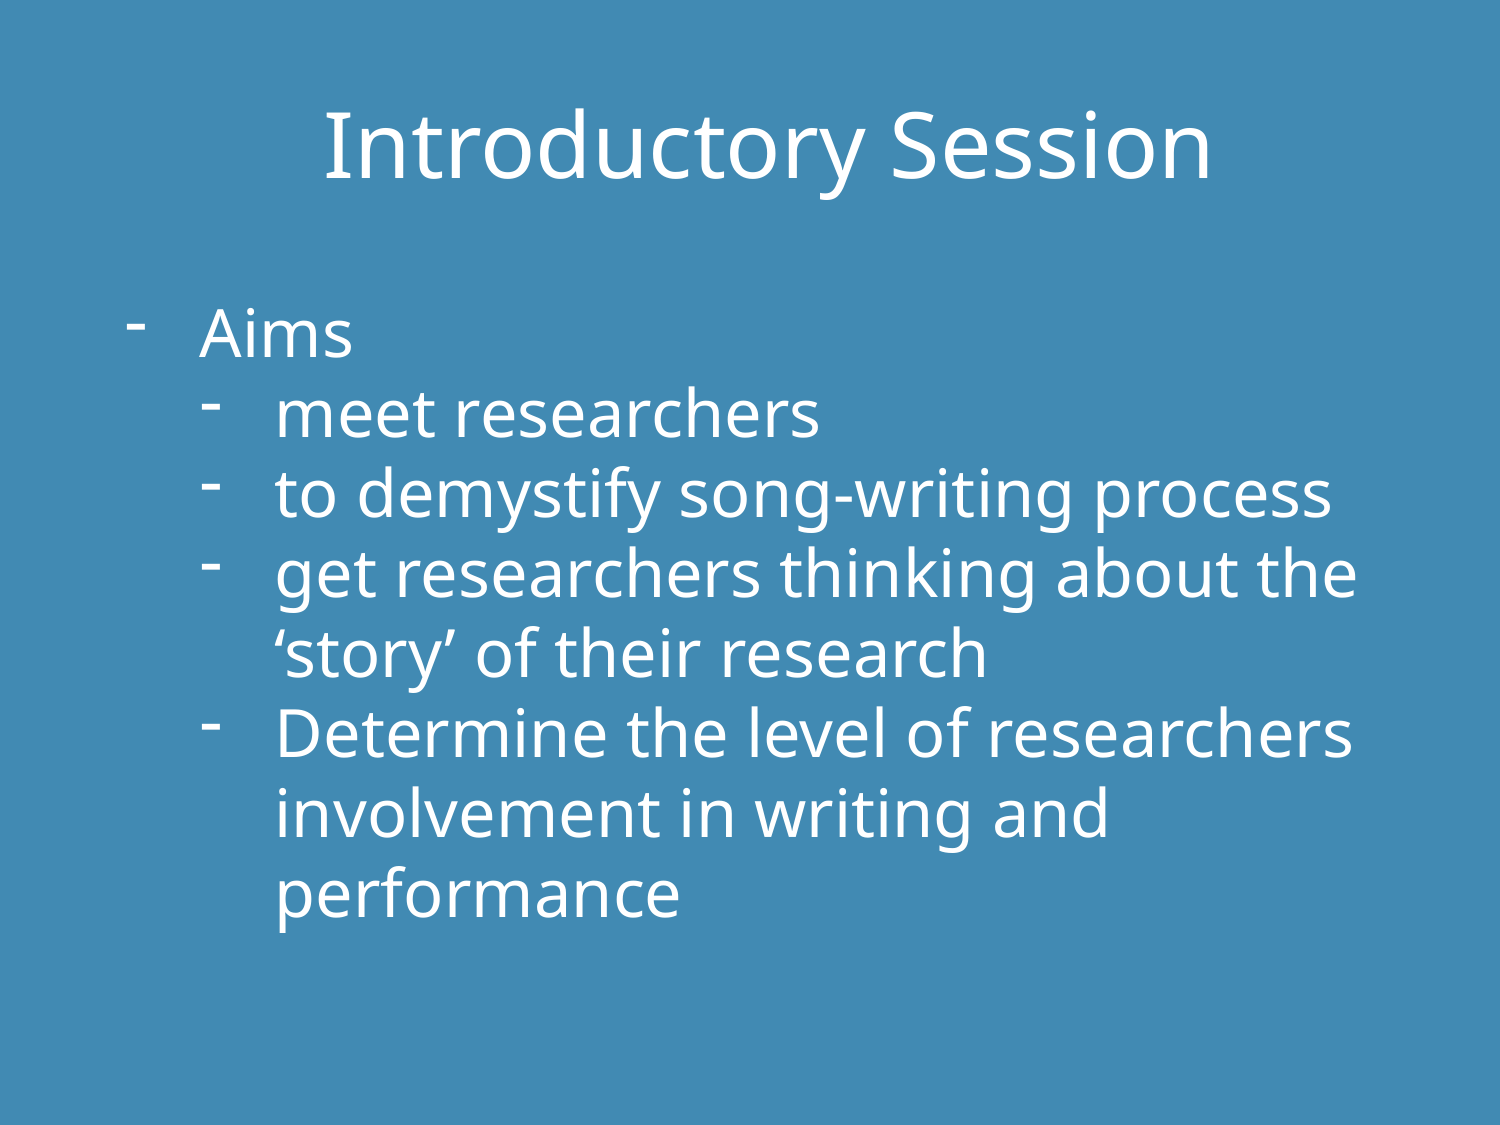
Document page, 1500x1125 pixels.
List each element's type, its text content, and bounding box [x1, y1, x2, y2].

text_box Introductory Session [67, 79, 1472, 205]
text_box Aims meet researchers to demystify song-writing process get researchers thinking about the ‘story’ of their research Determine the level of researchers involvement in writing and performance [110, 283, 1430, 938]
